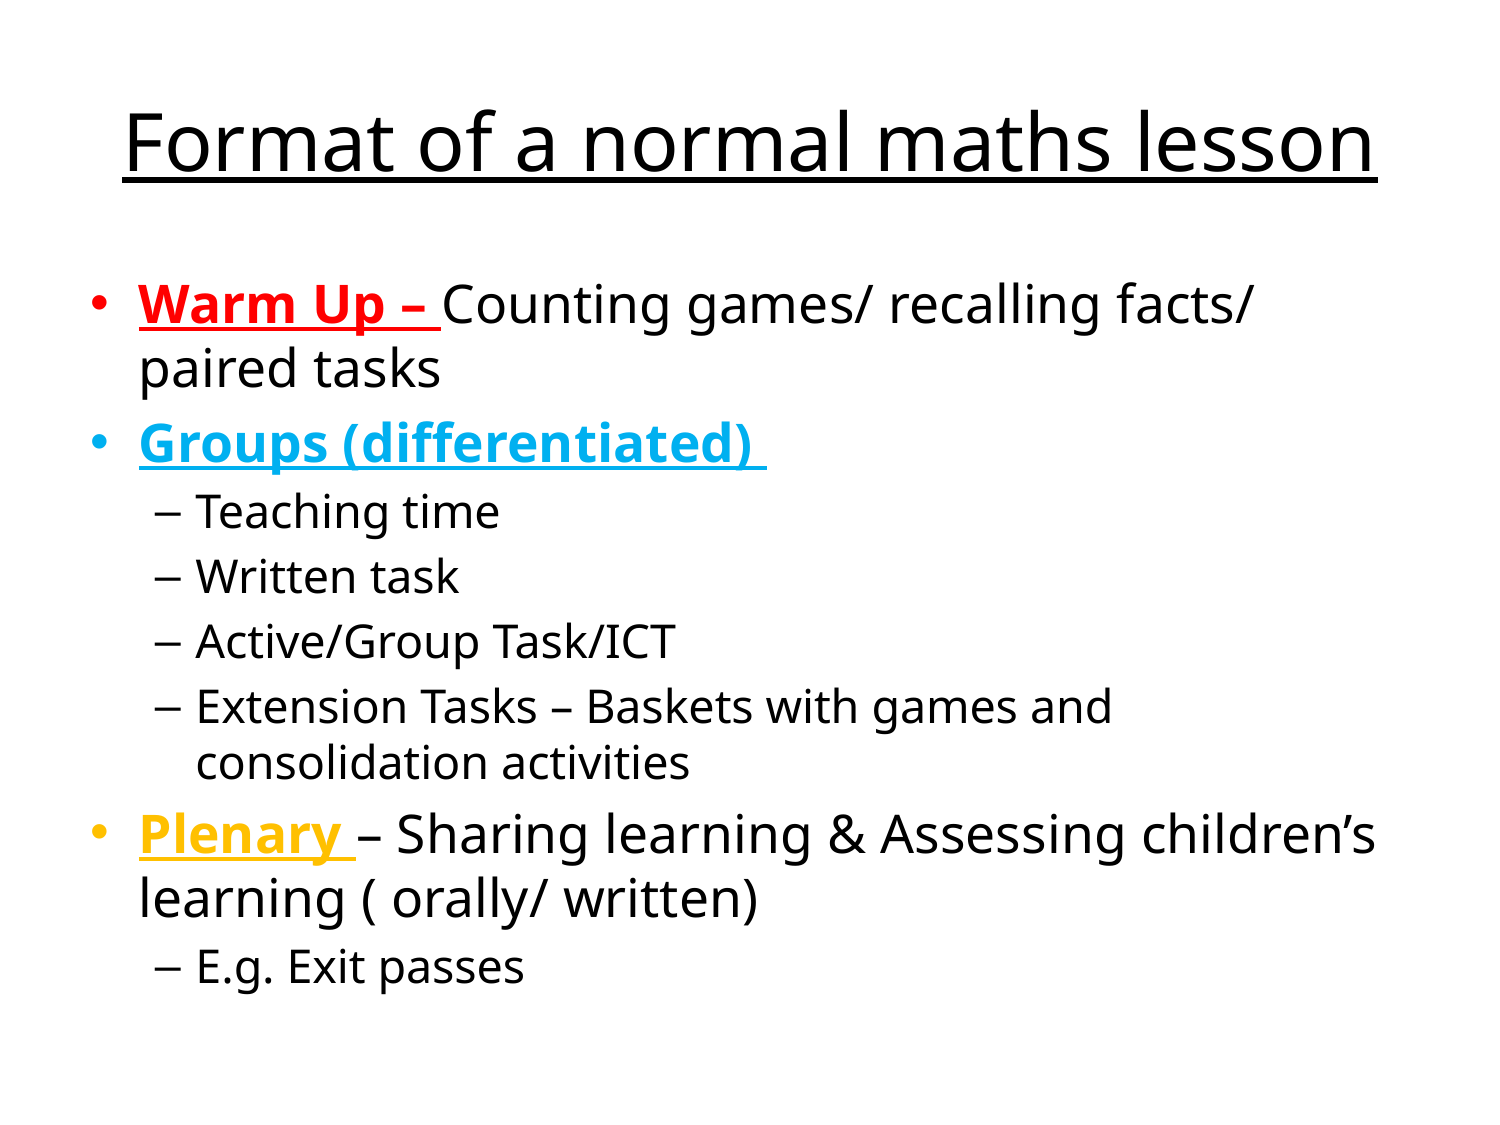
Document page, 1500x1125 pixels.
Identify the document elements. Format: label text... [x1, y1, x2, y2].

title Format of a normal maths lesson [74, 44, 1426, 233]
list Warm Up – Counting games/ recalling facts/ paired tasks Groups (differentiated) Teaching time Written task Active/Group Task/ICT Extension Tasks – Baskets with games and consolidation activities Plenary – Sharing learning & Assessing children’s learning ( orally/ written) E.g. Exit passes [74, 262, 1426, 1006]
